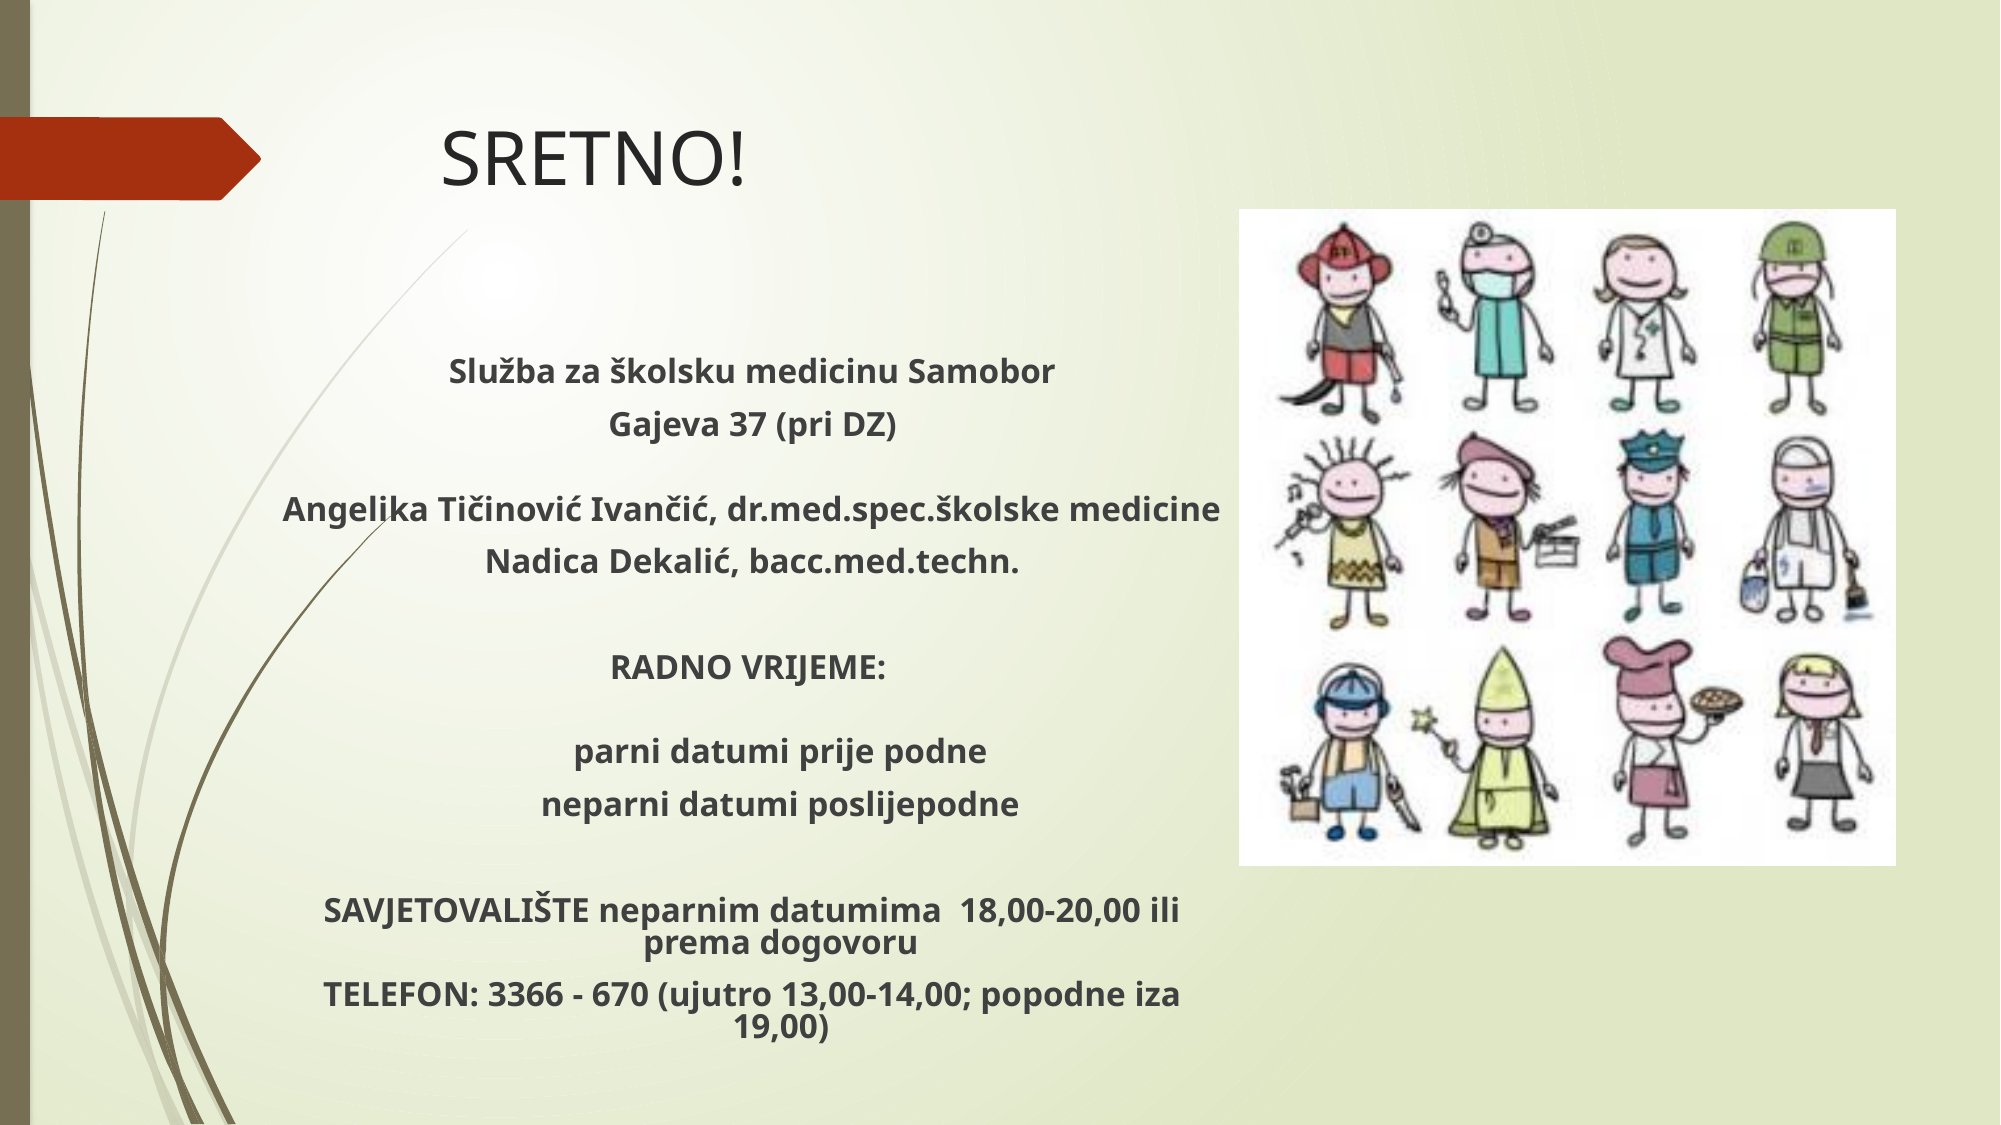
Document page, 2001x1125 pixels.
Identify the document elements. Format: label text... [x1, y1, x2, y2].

picture [1239, 208, 1897, 866]
list Služba za školsku medicinu Samobor Gajeva 37 (pri DZ) Angelika Tičinović Ivančić, dr.med.spec.školske medicine Nadica Dekalić, bacc.med.techn. RADNO VRIJEME: parni datumi prije podne neparni datumi poslijepodne SAVJETOVALIŠTE neparnim datumima 18,00-20,00 ili prema dogovoru TELEFON: 3366 - 670 (ujutro 13,00-14,00; popodne iza 19,00) [265, 166, 1240, 1085]
title SRETNO! [425, 102, 1186, 166]
